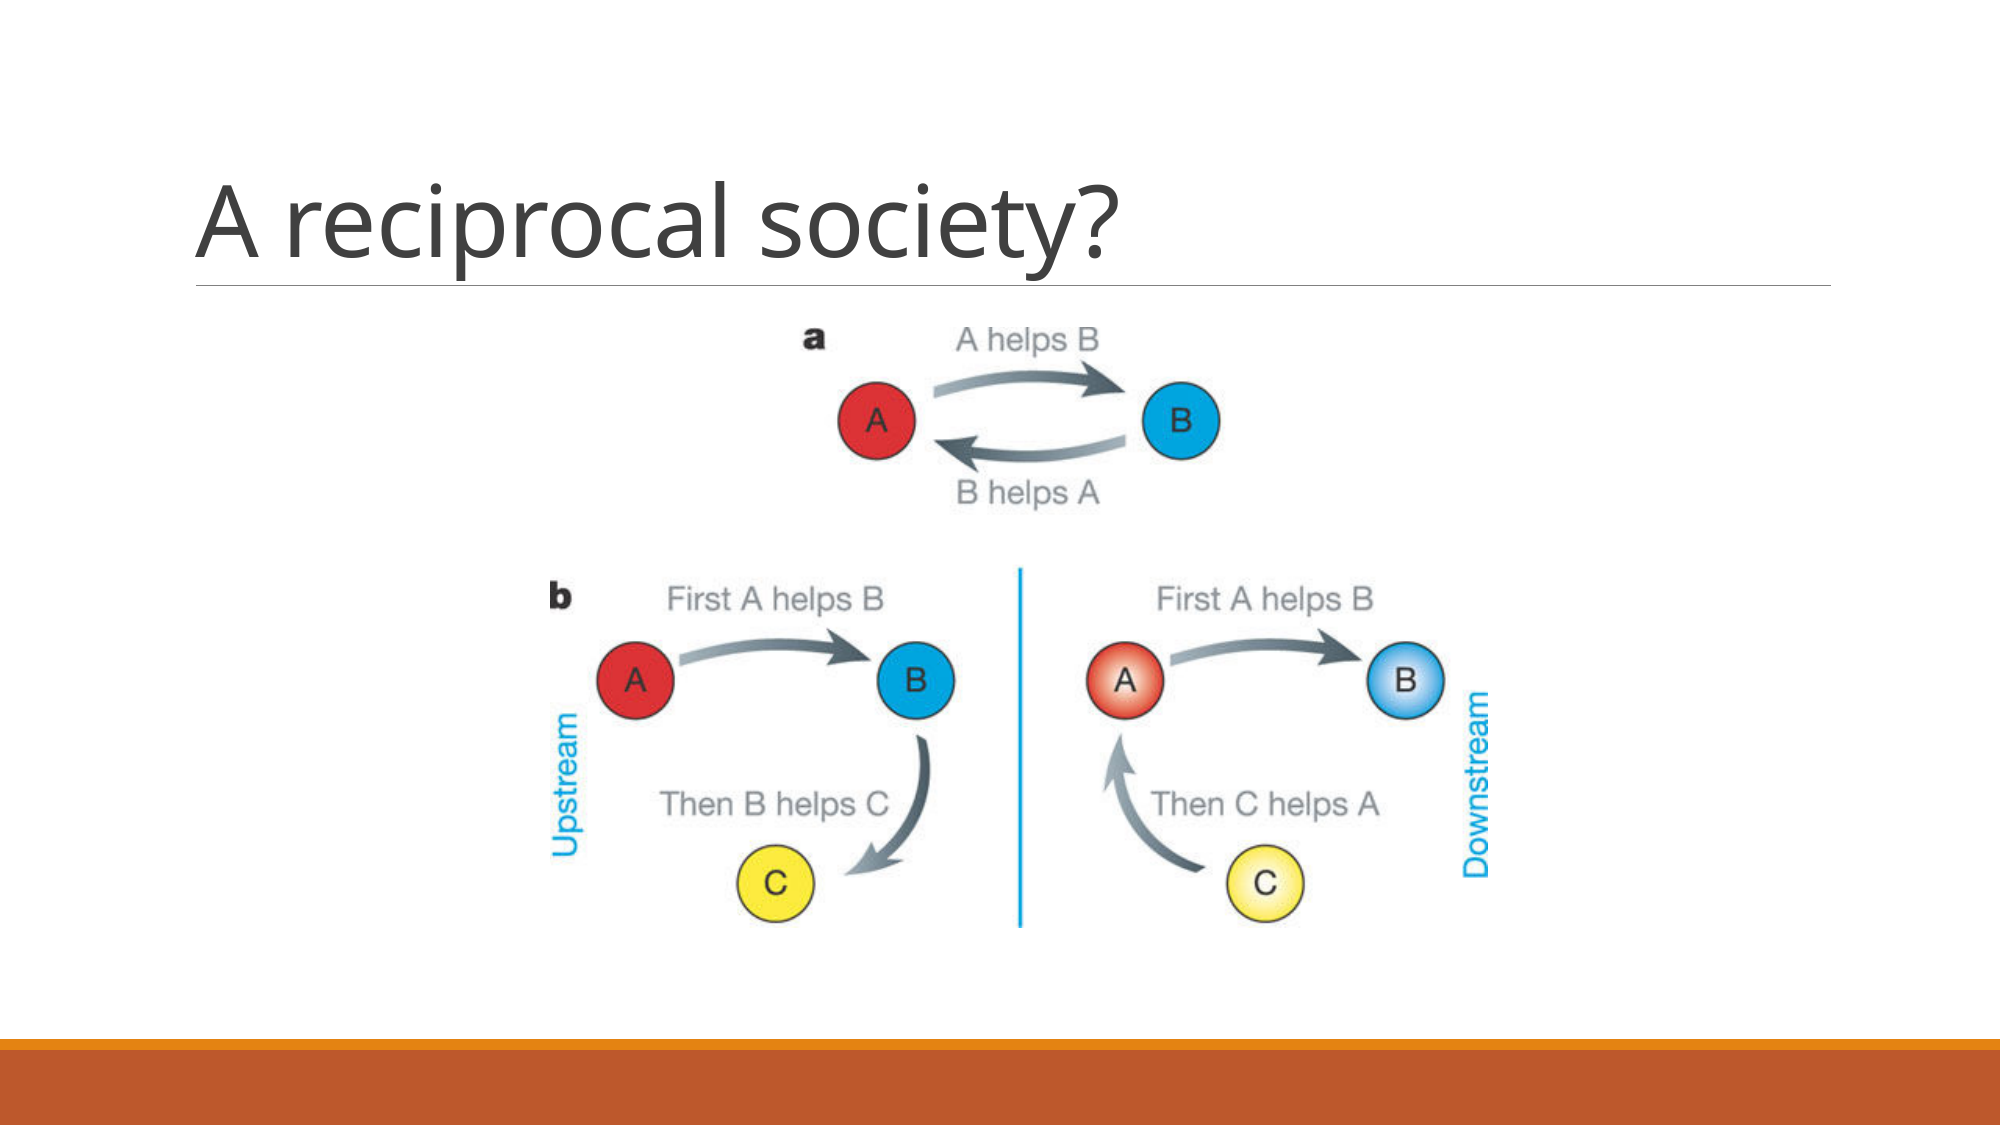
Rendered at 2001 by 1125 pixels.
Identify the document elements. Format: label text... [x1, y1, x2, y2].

title A reciprocal society? [180, 47, 1830, 285]
picture [549, 326, 1489, 928]
